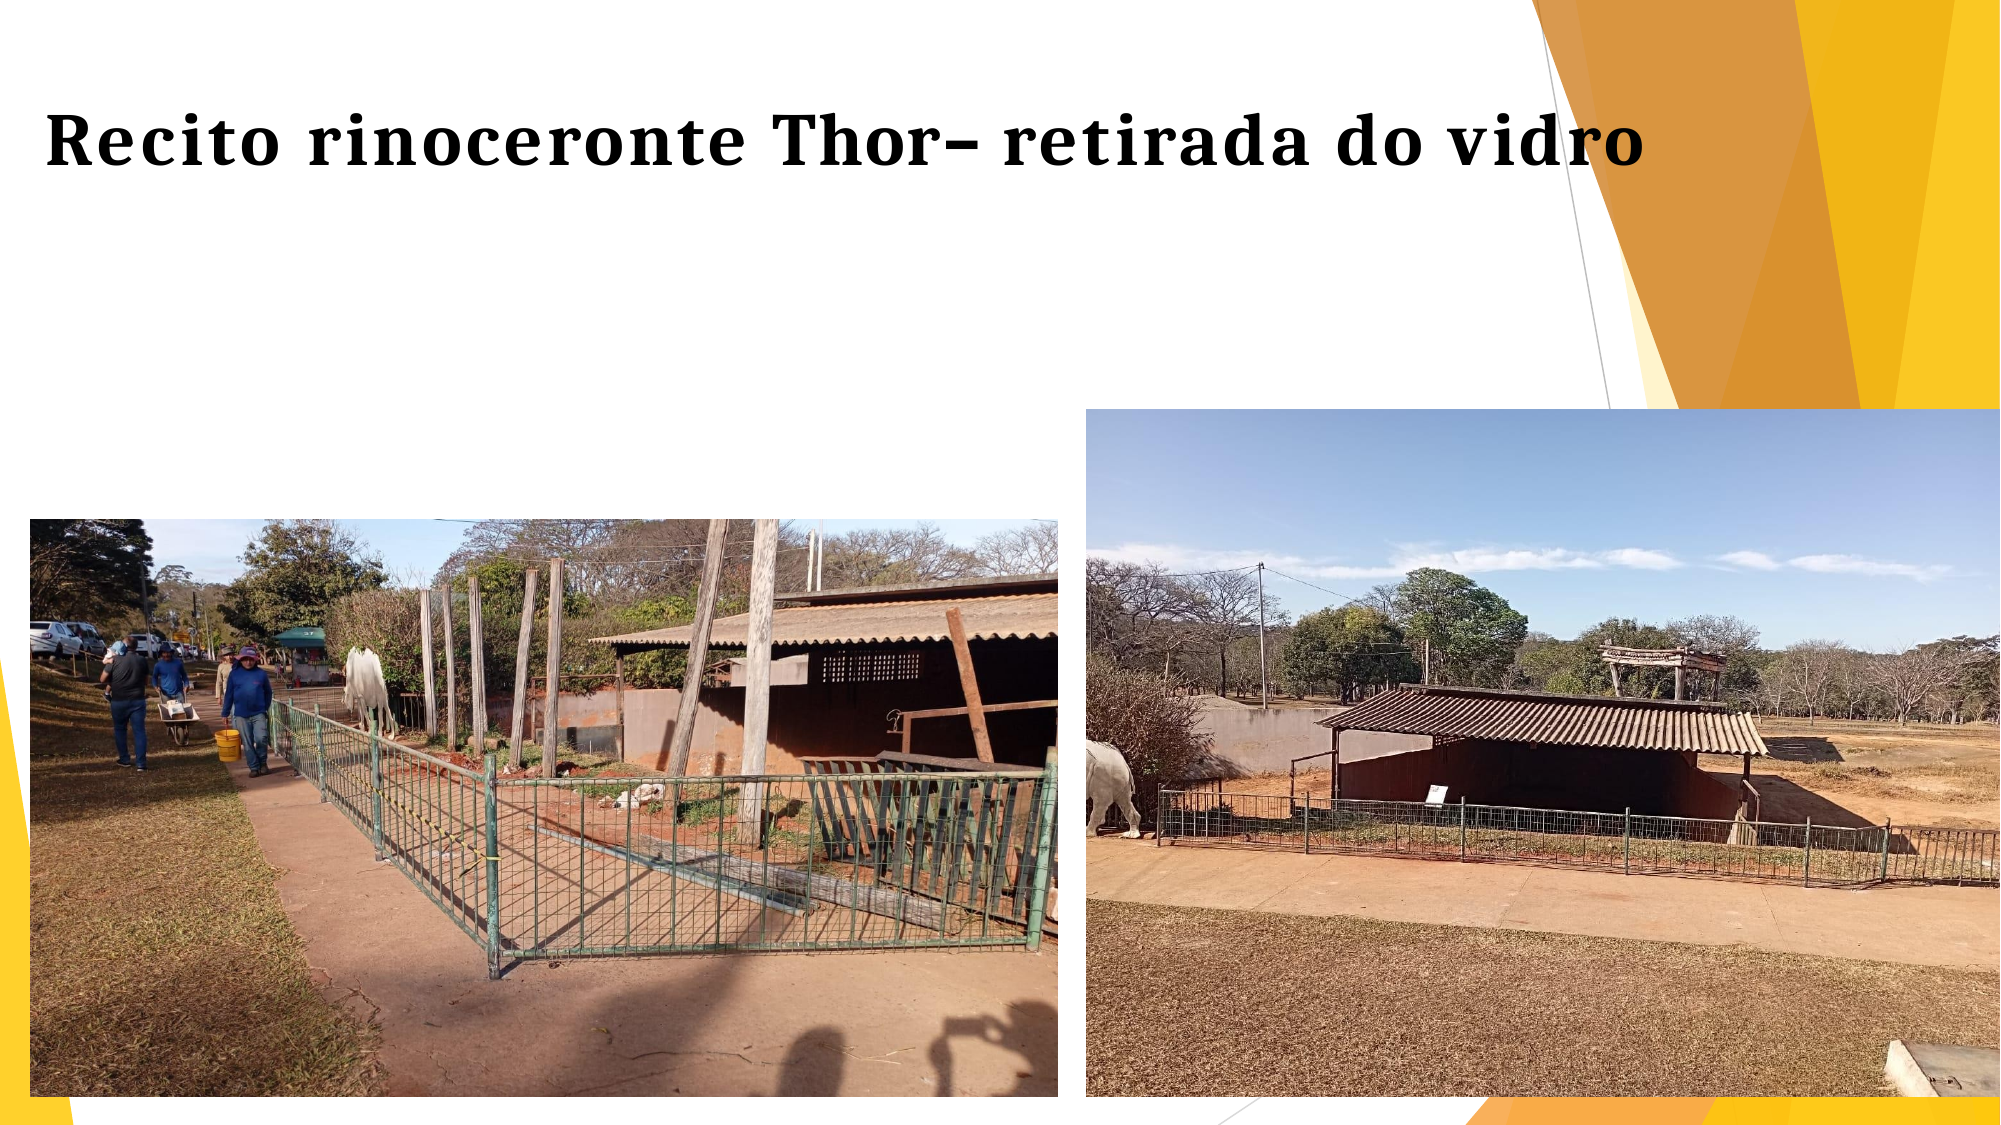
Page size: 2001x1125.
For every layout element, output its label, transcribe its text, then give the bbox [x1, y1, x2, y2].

picture [1086, 409, 2000, 1098]
title Recito rinoceronte Thor– retirada do vidro [43, 88, 1722, 279]
picture [30, 519, 1058, 1098]
